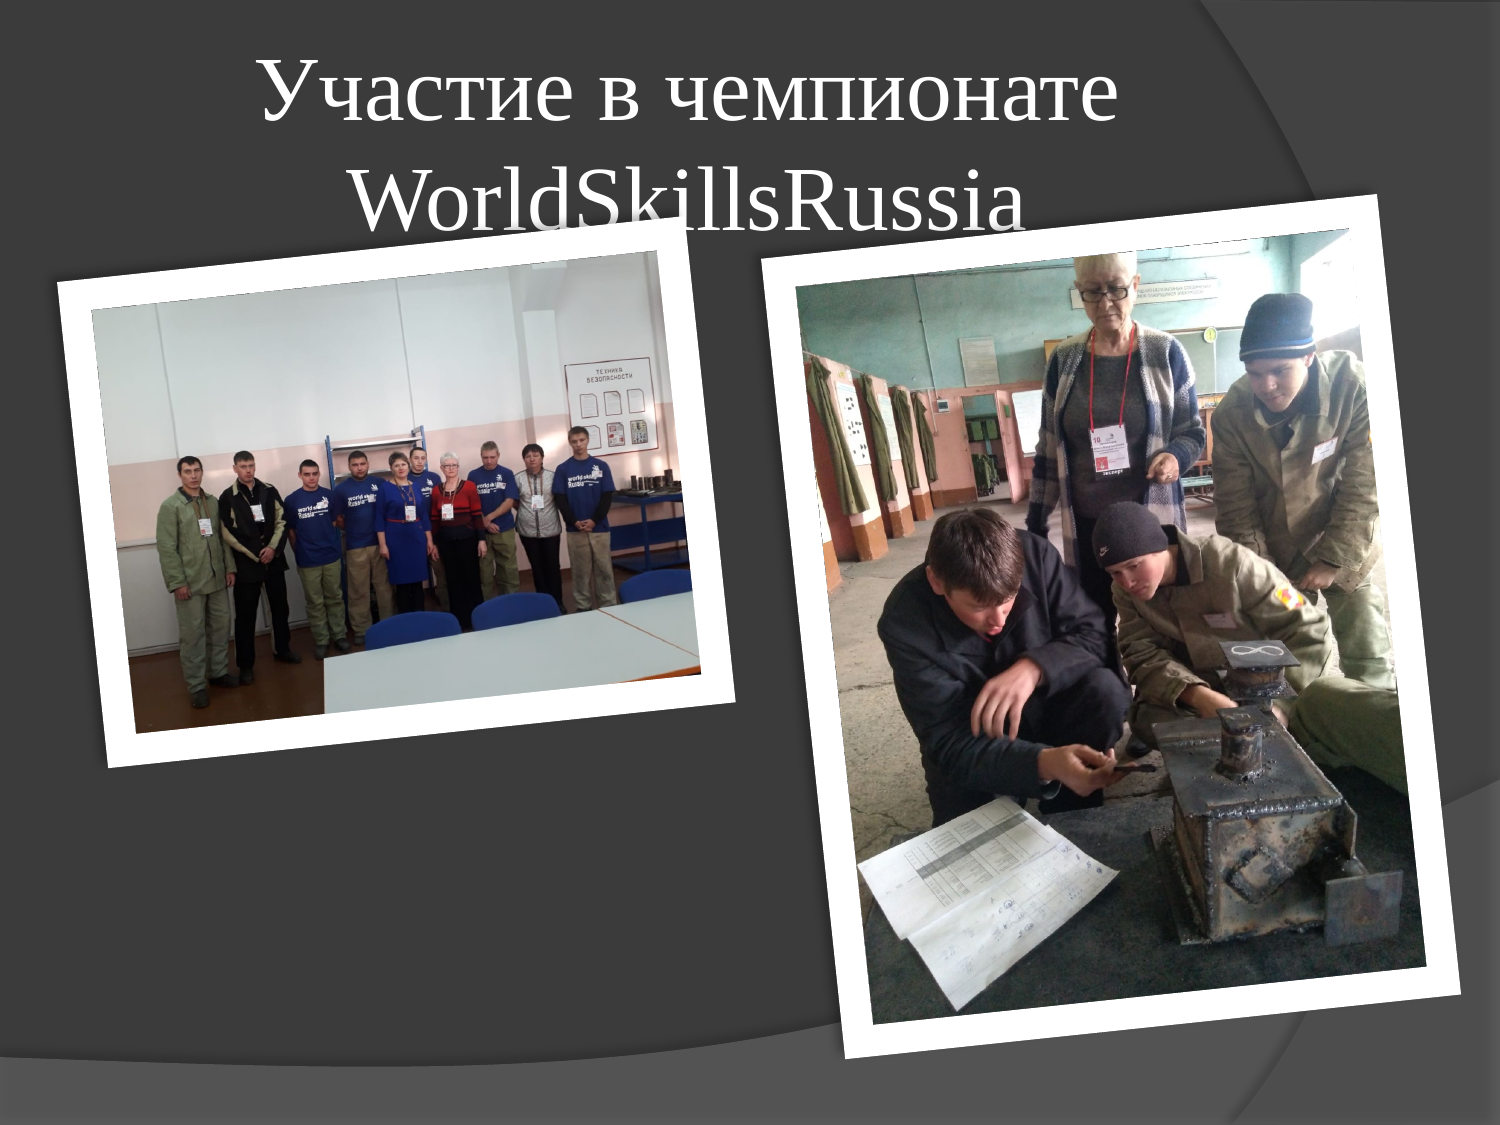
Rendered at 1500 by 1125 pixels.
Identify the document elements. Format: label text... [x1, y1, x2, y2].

picture [796, 285, 824, 545]
title Участие в чемпионате WorldSkillsRussia [75, 45, 1300, 233]
picture [92, 309, 104, 419]
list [111, 278, 681, 706]
picture [1399, 713, 1426, 969]
picture [872, 1008, 1023, 1024]
picture [690, 576, 701, 675]
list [832, 255, 1390, 998]
picture [135, 715, 305, 733]
picture [476, 252, 658, 271]
picture [1188, 230, 1351, 247]
